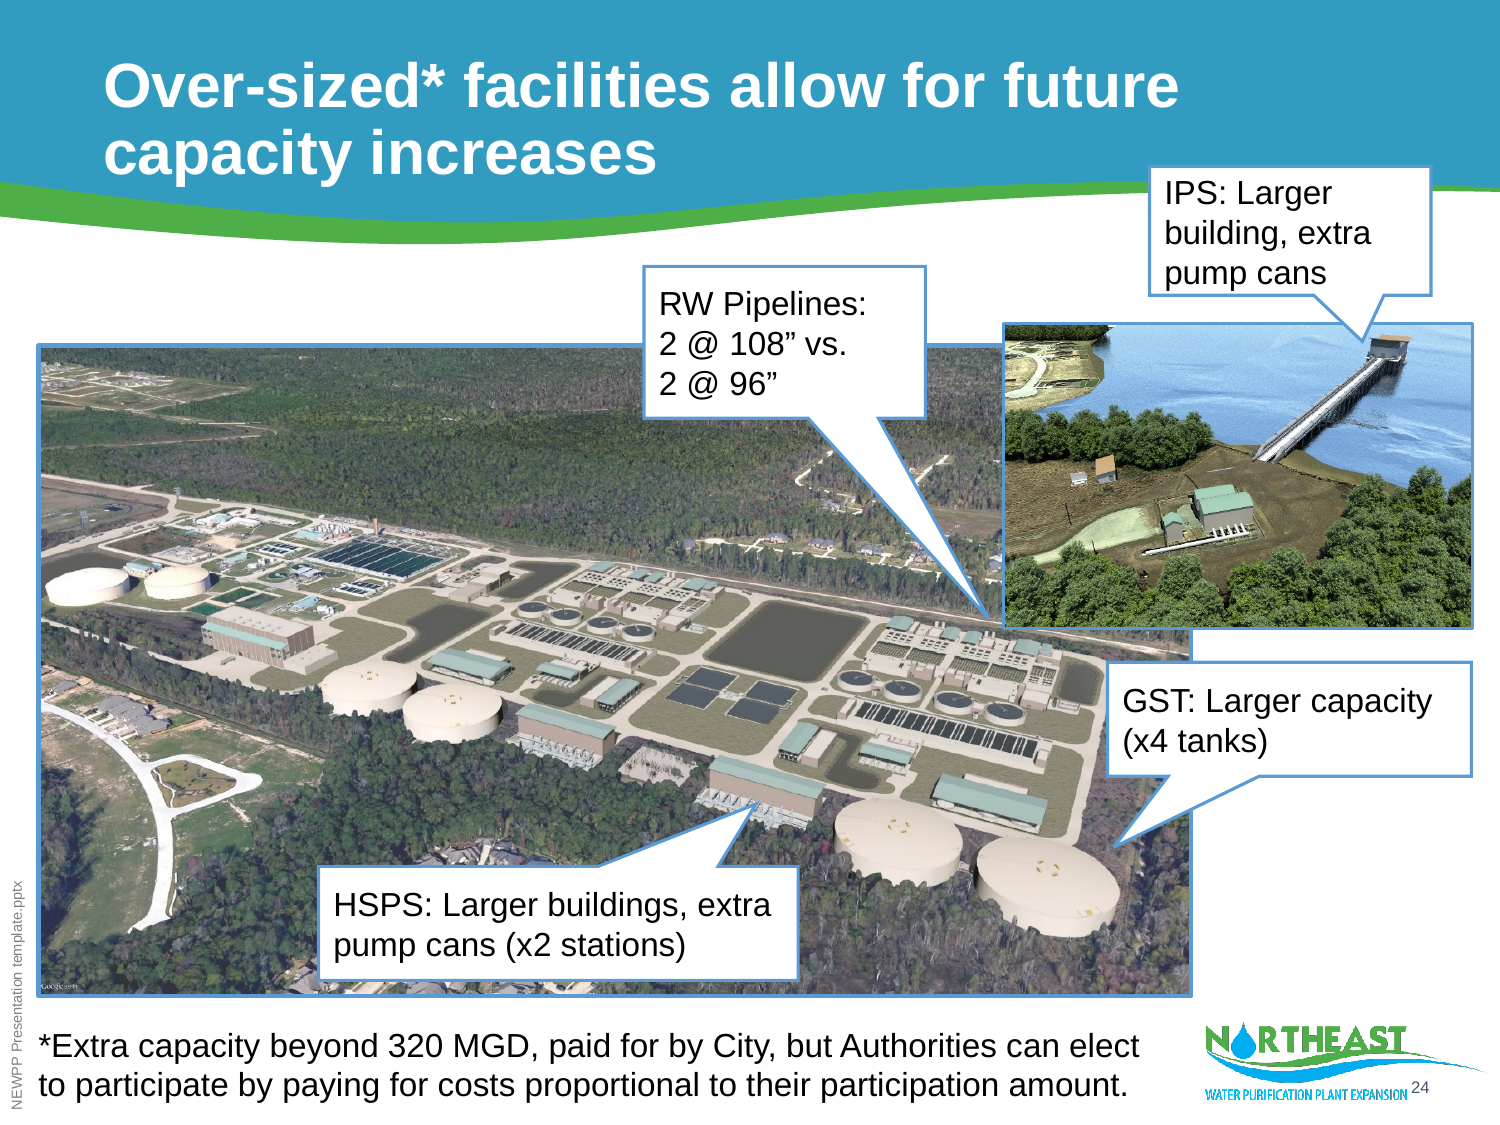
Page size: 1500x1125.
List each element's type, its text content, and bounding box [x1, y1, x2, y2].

text_box IPS: Larger building, extra pump cans [1148, 165, 1432, 325]
title Over-sized* facilities allow for future capacity increases [103, 12, 1397, 230]
text_box RW Pipelines: 2 @ 108” vs. 2 @ 96” [642, 265, 927, 347]
text_box *Extra capacity beyond 320 MGD, paid for by City, but Authorities can elect to participate by paying for costs proportional to their participation amount. [23, 1016, 1166, 1111]
picture [40, 325, 1472, 994]
picture [1205, 1022, 1488, 1100]
text_box GST: Larger capacity (x4 tanks) [1189, 661, 1473, 812]
